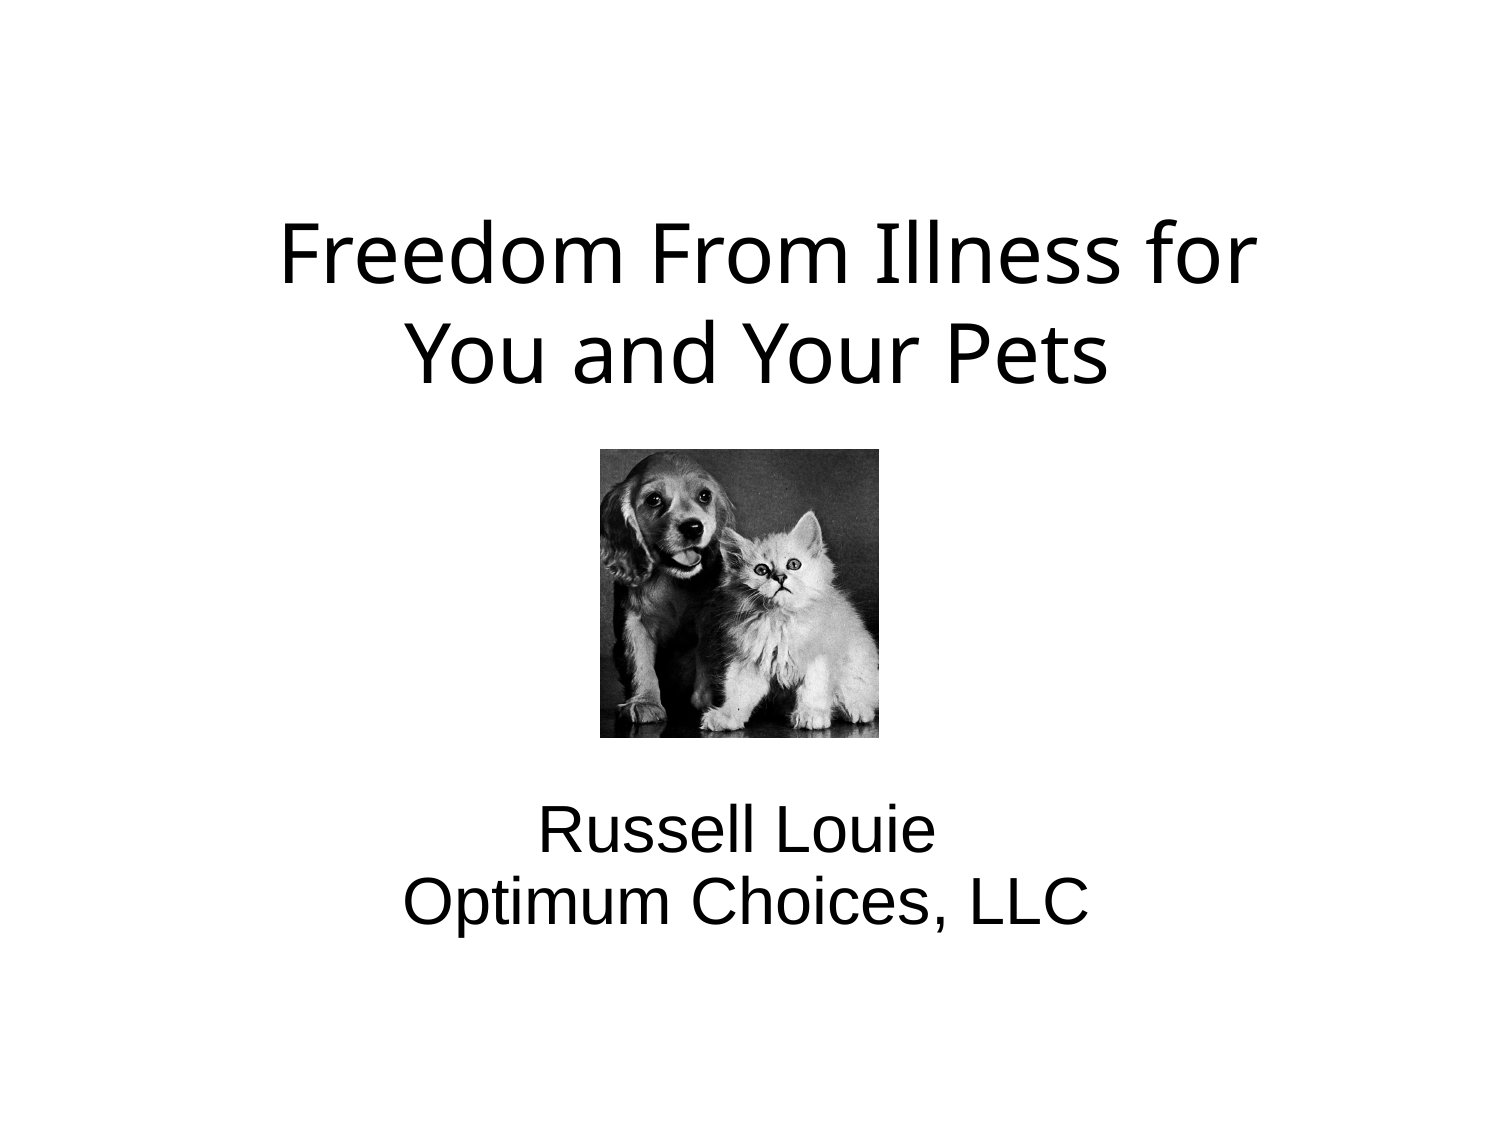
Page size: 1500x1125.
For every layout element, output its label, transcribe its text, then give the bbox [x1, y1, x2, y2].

picture [599, 449, 879, 738]
subtitle Russell Louie Optimum Choices, LLC [287, 787, 1188, 950]
title Freedom From Illness for You and Your Pets [225, 249, 1313, 450]
